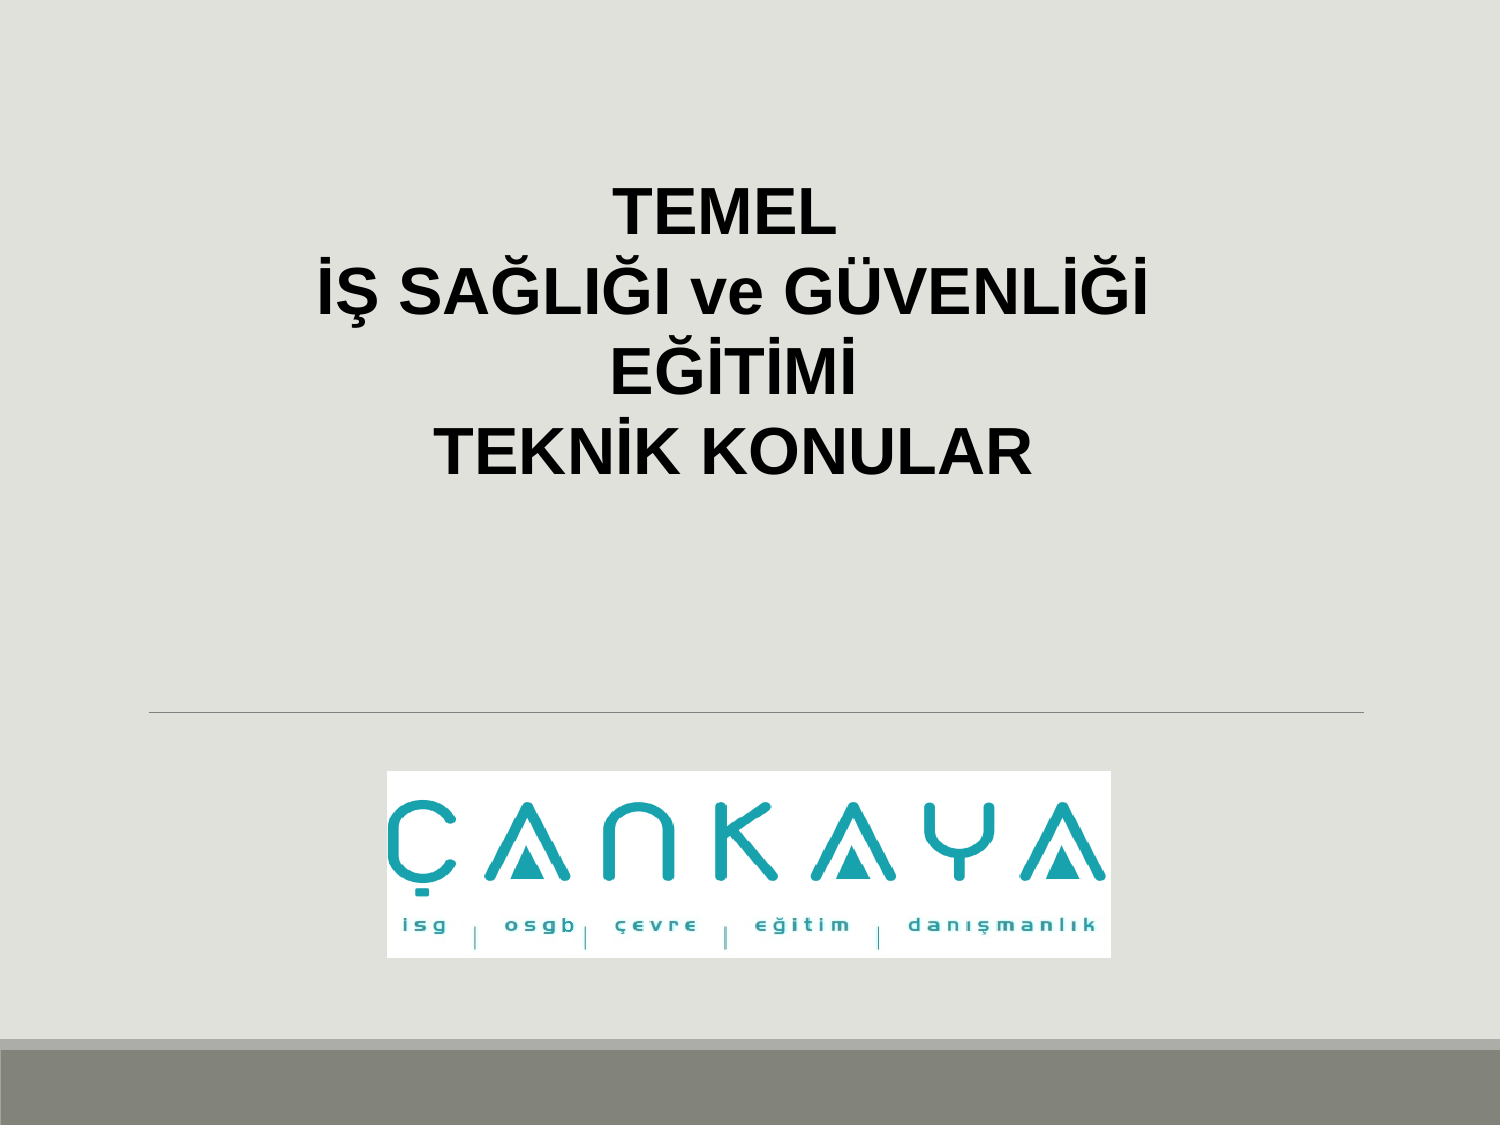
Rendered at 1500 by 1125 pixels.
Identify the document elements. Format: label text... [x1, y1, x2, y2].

picture [386, 770, 1112, 958]
text_box TEMEL İŞ SAĞLIĞI ve GÜVENLİĞİ EĞİTİMİ TEKNİK KONULAR [218, 160, 1250, 496]
